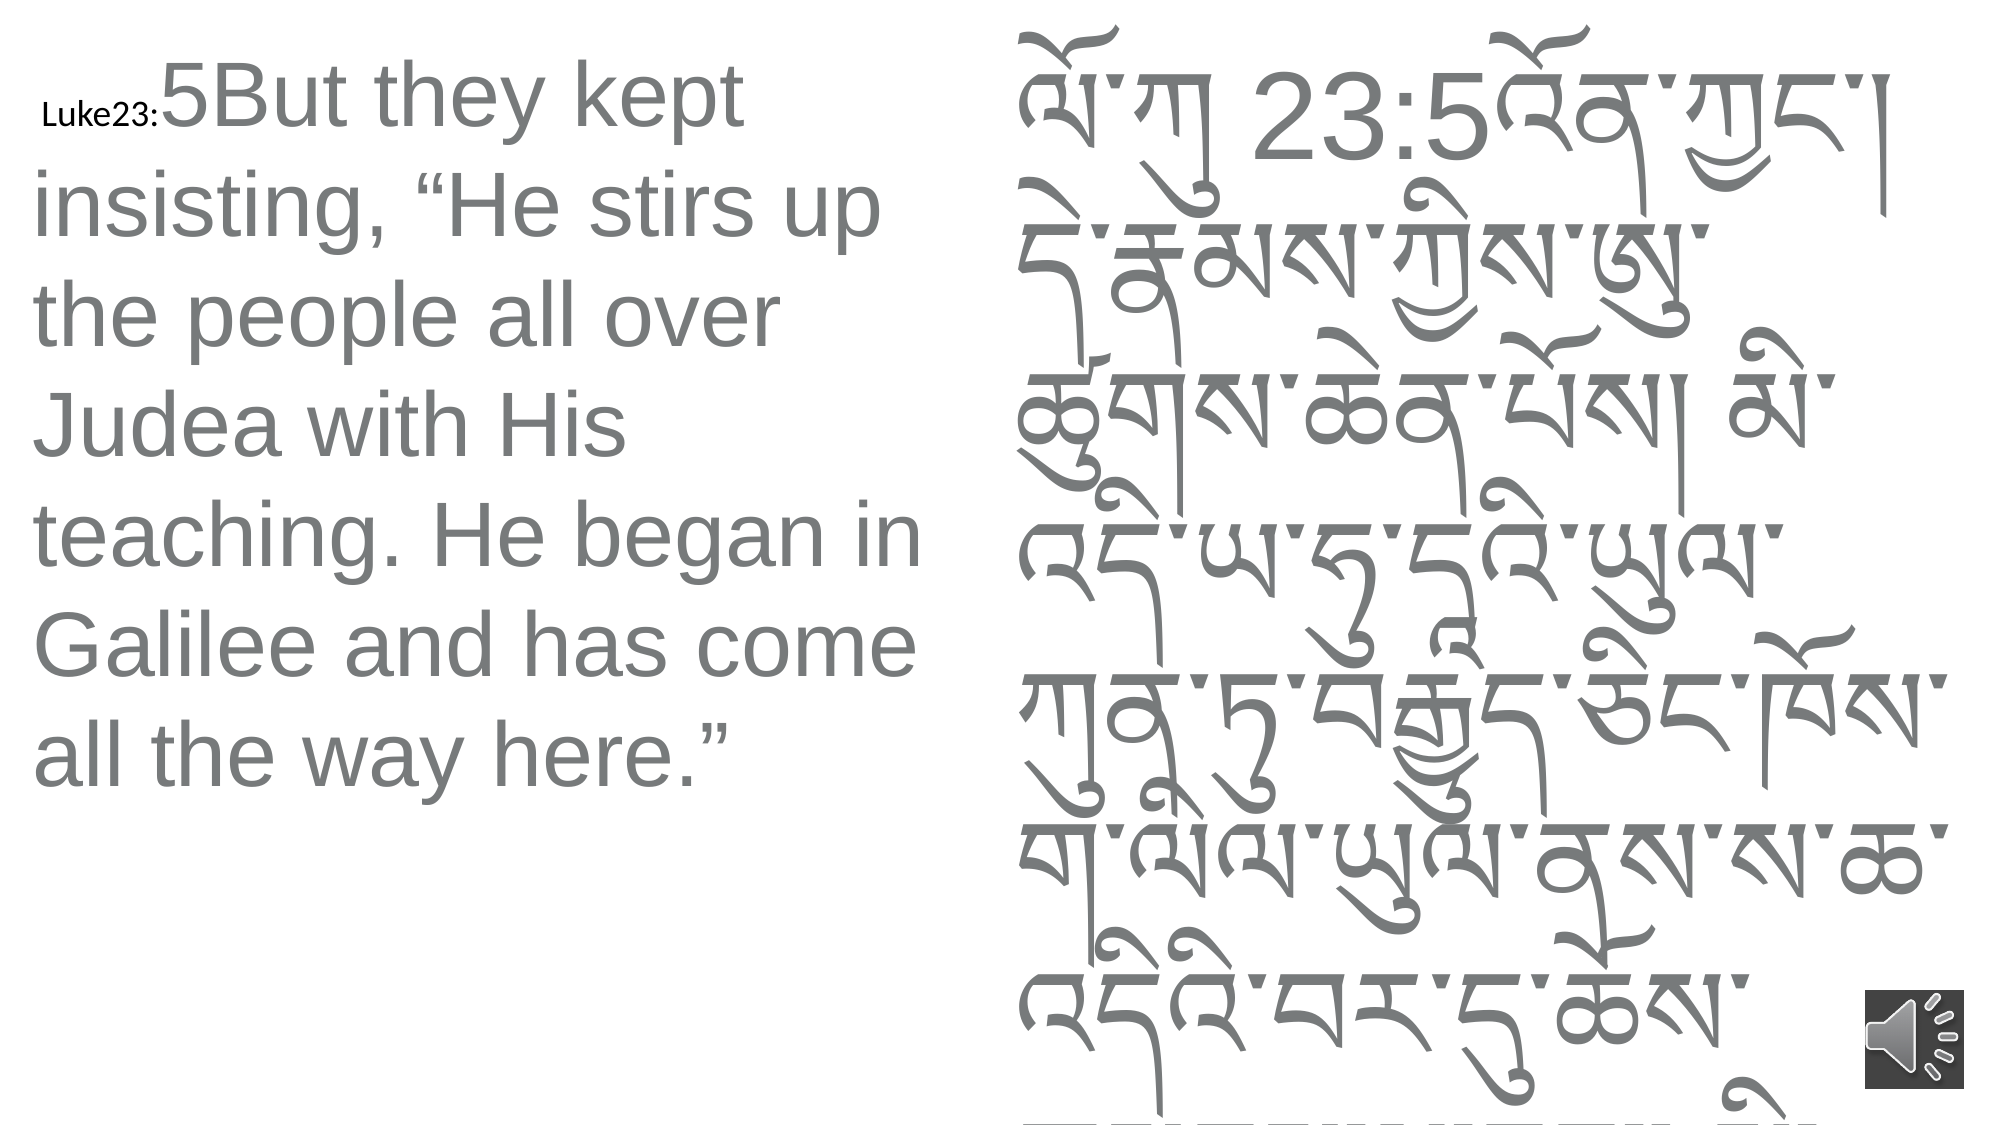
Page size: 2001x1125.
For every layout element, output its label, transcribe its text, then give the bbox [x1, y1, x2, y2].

picture [1864, 989, 1965, 1090]
text_box ལོ་ཀུ 23:5འོན༌ཀྱང༌། དེ་རྣམས་ཀྱིས་ཨུ་ཚུགས་ཆེན༌པོས། མི་འདི་ཡ་ཧུ་དཱའི་ཡུལ་ཀུན་ཏུ་བརྒྱུད་ཅིང་ཁོས་ག་ལིལ་ཡུལ་ནས་ས་ཆ་འདིའི་བར་དུ་ཆོས་གསུངས༌པ་དང༌། མི་ཐམས་ཅད་ལ་ངན་སྐུལ་བྱས་ནས་ཟིང་ཆ་བཟོས་ཞེས་སྨྲས་སོ།། [999, 27, 2000, 1104]
text_box Luke23:5But they kept insisting, “He stirs up the people all over Judea with His teaching. He began in Galilee and has come all the way here.” [18, 27, 973, 1104]
